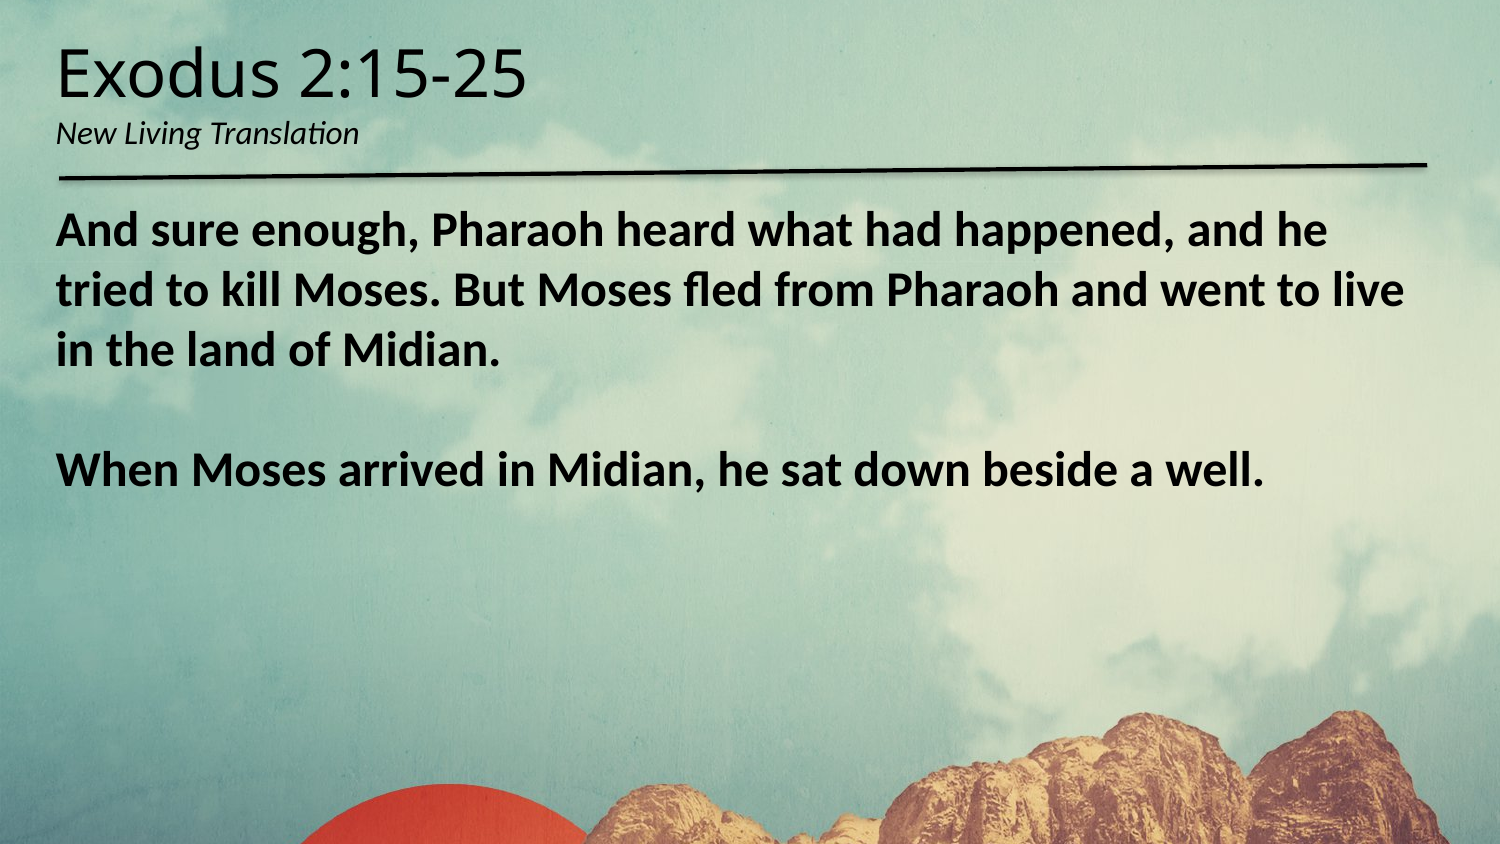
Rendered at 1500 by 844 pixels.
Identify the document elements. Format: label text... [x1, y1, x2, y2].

text_box And sure enough, Pharaoh heard what had happened, and he tried to kill Moses. But Moses fled from Pharaoh and went to live in the land of Midian. When Moses arrived in Midian, he sat down beside a well. [40, 188, 1449, 504]
picture [0, 0, 1500, 844]
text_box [58, 164, 1428, 179]
text_box Exodus 2:15-25 New Living Translation [40, 23, 1409, 159]
